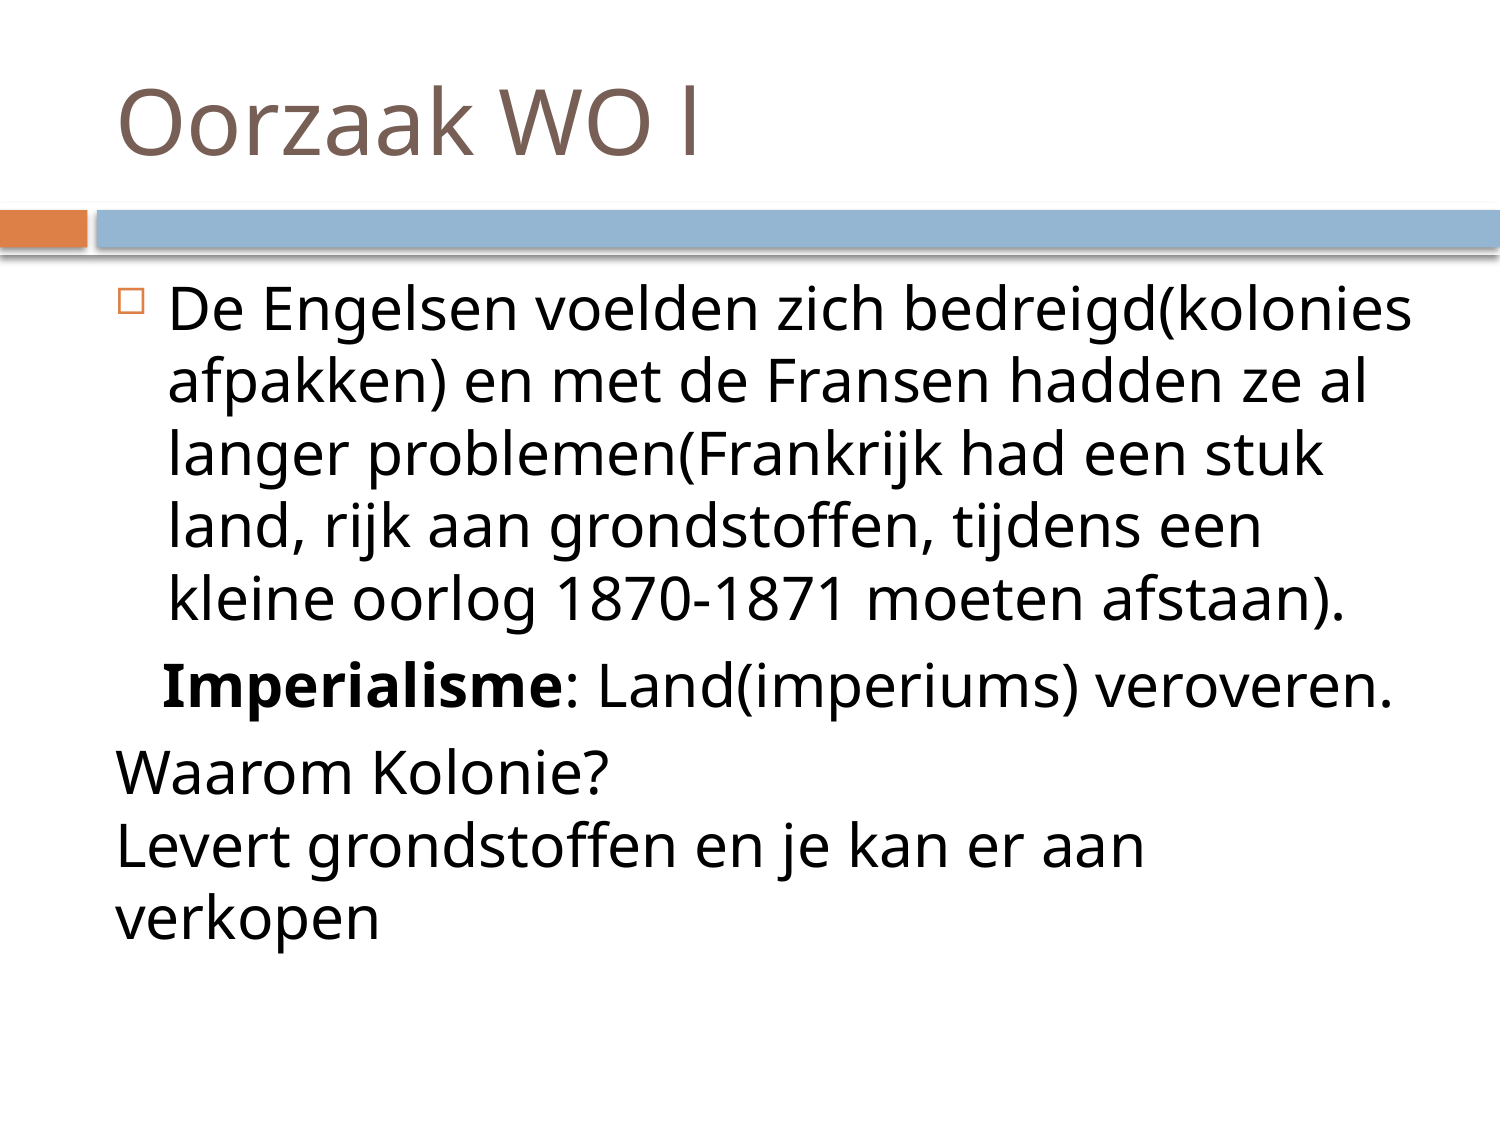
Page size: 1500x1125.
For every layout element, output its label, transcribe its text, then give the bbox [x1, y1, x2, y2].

list De Engelsen voelden zich bedreigd(kolonies afpakken) en met de Fransen hadden ze al langer problemen(Frankrijk had een stuk land, rijk aan grondstoffen, tijdens een kleine oorlog 1870-1871 moeten afstaan). Imperialisme: Land(imperiums) veroveren. Waarom Kolonie? Levert grondstoffen en je kan er aan verkopen [100, 262, 1438, 1000]
title Oorzaak WO l [100, 37, 1438, 200]
